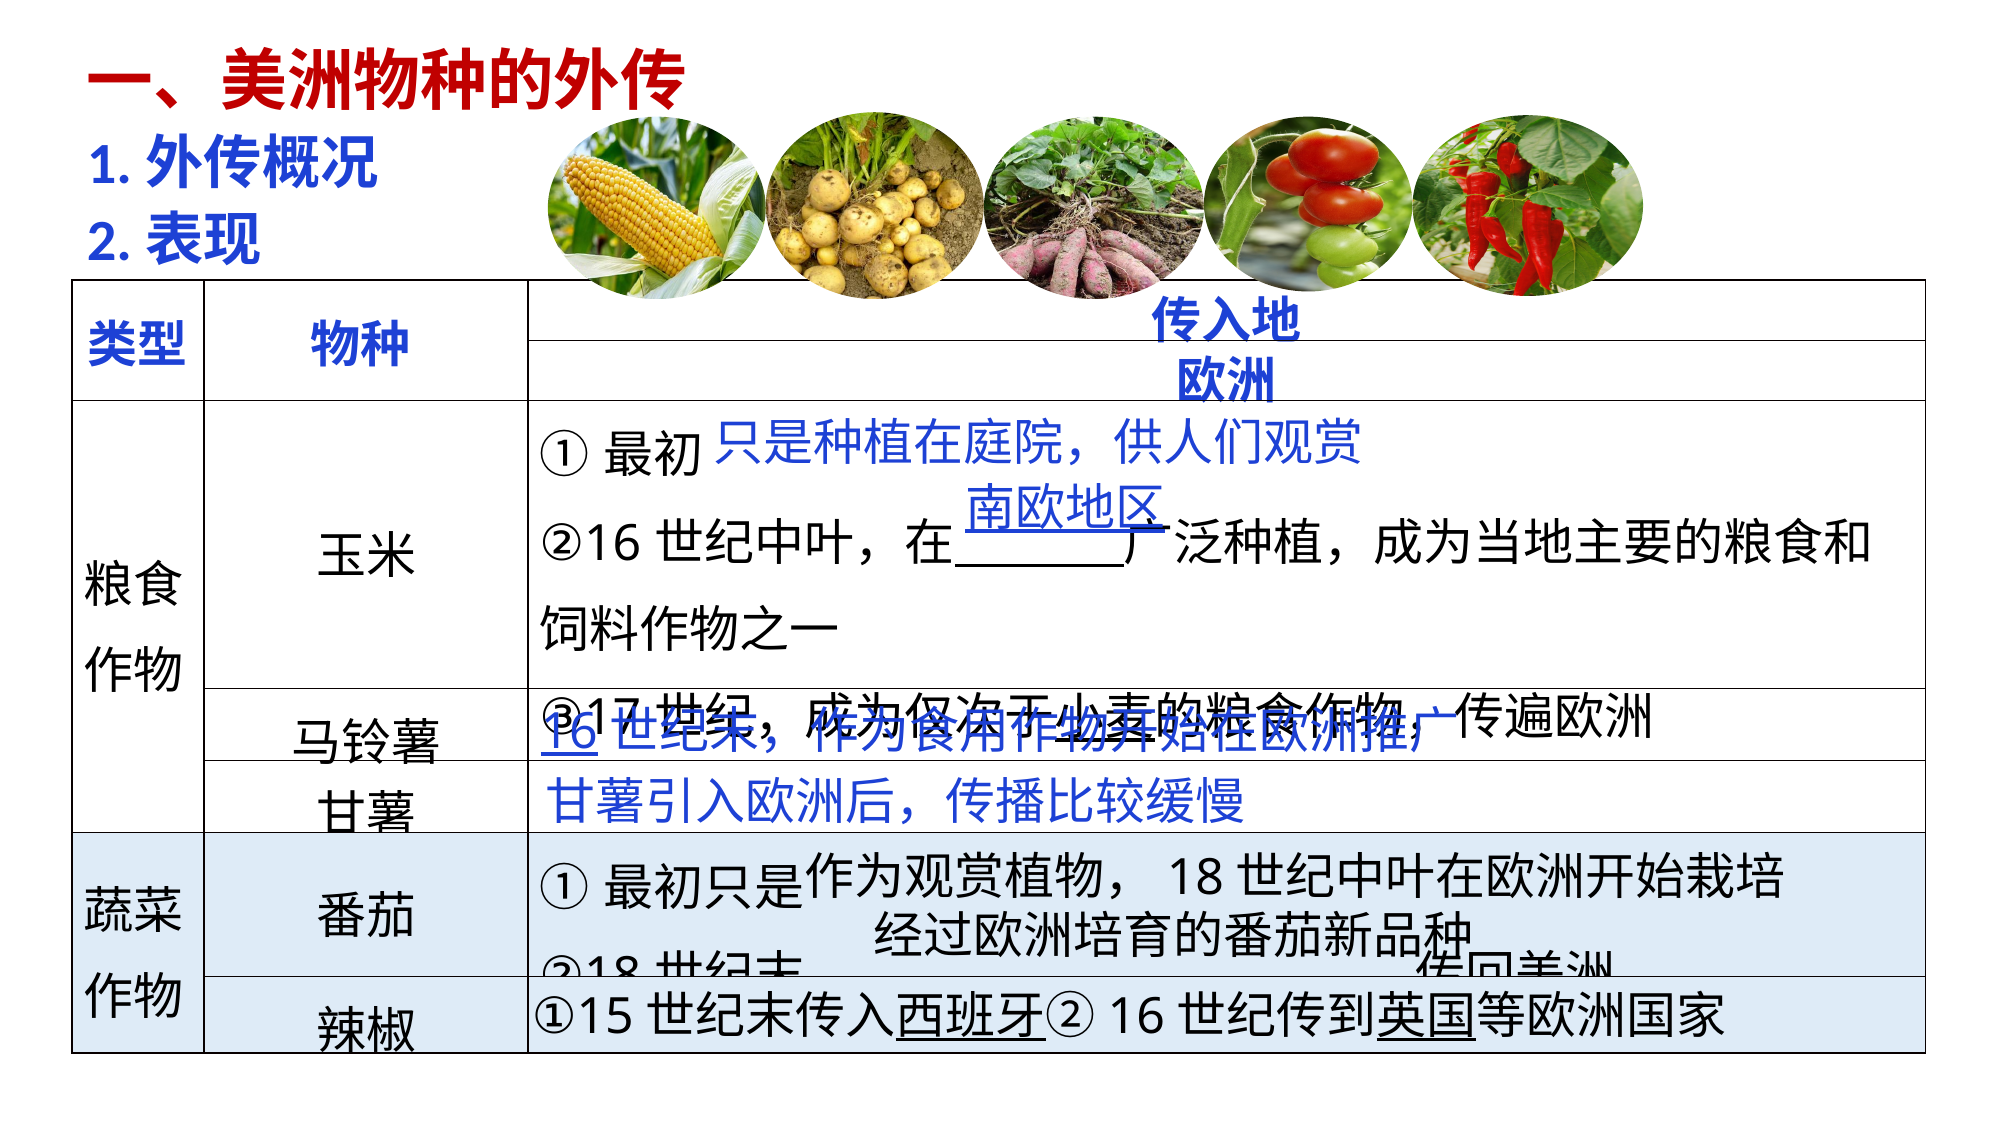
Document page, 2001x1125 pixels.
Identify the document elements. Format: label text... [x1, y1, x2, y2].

text_box ①15世纪末传入西班牙②16世纪传到英国等欧洲国家 [517, 964, 1742, 1052]
picture [547, 112, 1644, 300]
table_header 类型 [73, 281, 203, 400]
text_box 只是种植在庭院，供人们观赏 [698, 403, 1379, 478]
table_cell [1261, 761, 1925, 832]
text_box 一、美洲物种的外传 1.外传概况 2.表现 [72, 22, 913, 279]
table_cell ①最初只是 ②18世纪末， 传回美洲 [1261, 833, 1925, 976]
text_box 16世纪末，作为食用作物开始在欧洲推广 [525, 690, 1475, 766]
table_cell 蔬菜作物 [73, 833, 203, 1052]
text_box 甘薯引入欧洲后，传播比较缓慢 [530, 749, 1261, 837]
table_cell ①最初 ②16世纪中叶，在 广泛种植，成为当地主要的粮食和饲料作物之一 ③17世纪，成为仅次于小麦的粮食作物，传遍欧洲 [529, 401, 1925, 688]
table_cell 马铃薯 [205, 689, 527, 760]
table_cell [529, 689, 1925, 760]
table_cell 粮食作物 [73, 401, 203, 832]
table_cell 甘薯 [205, 761, 527, 832]
text_box 经过欧洲培育的番茄新品种 [858, 895, 1489, 964]
text_box 作为观赏植物，18世纪中叶在欧洲开始栽培 [790, 837, 1801, 912]
table_cell ①最初只是 ②18世纪末， 传回美洲 [529, 833, 858, 964]
table_cell 欧洲 [529, 341, 1925, 400]
table_cell 番茄 [205, 833, 527, 976]
table_header 物种 [205, 281, 527, 400]
table_cell 辣椒 [205, 977, 517, 1052]
table_header 传入地 [529, 281, 1925, 340]
text_box 南欧地区 [950, 467, 1181, 543]
table_cell 玉米 [205, 401, 527, 688]
table_cell [1742, 977, 1925, 1052]
